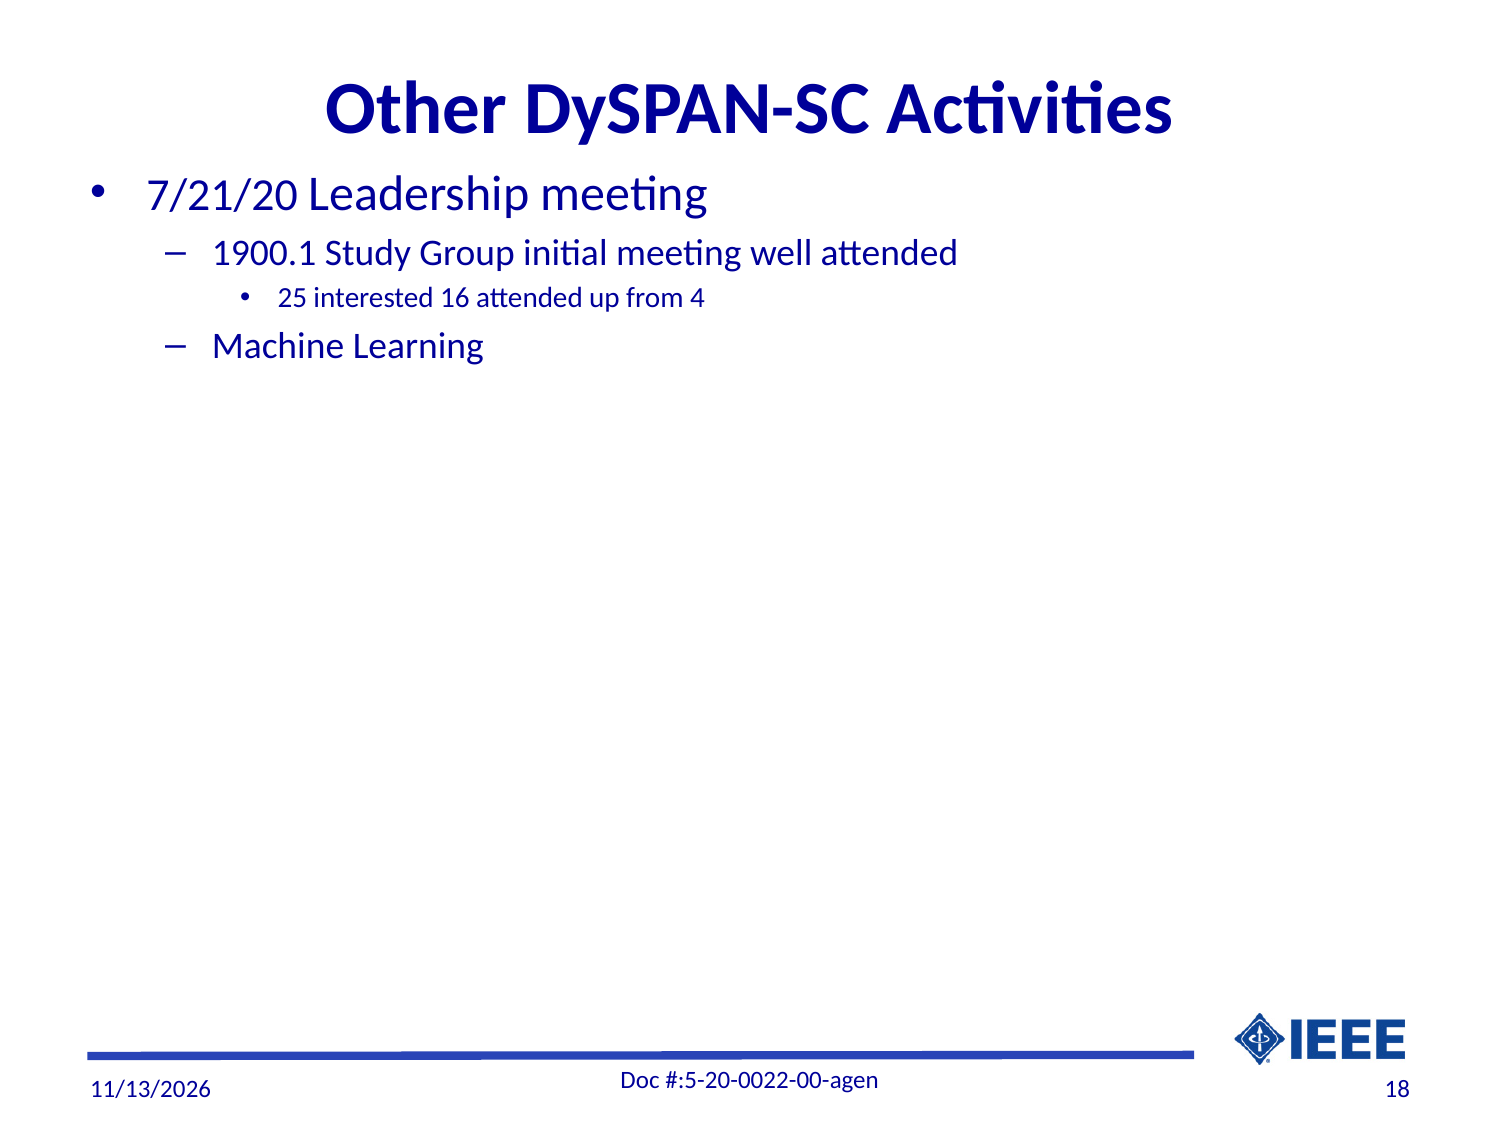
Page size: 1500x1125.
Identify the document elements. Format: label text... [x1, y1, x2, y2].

title Other DySPAN-SC Activities [75, 45, 1425, 152]
list 7/21/20 Leadership meeting 1900.1 Study Group initial meeting well attended 25 interested 16 attended up from 4 Machine Learning [75, 152, 1425, 1038]
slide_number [75, 1057, 425, 1118]
picture [1231, 1038, 1406, 1057]
footer Doc #:5-20-0022-00-agen [496, 1054, 1004, 1103]
slide_number 18 [1074, 1057, 1425, 1118]
